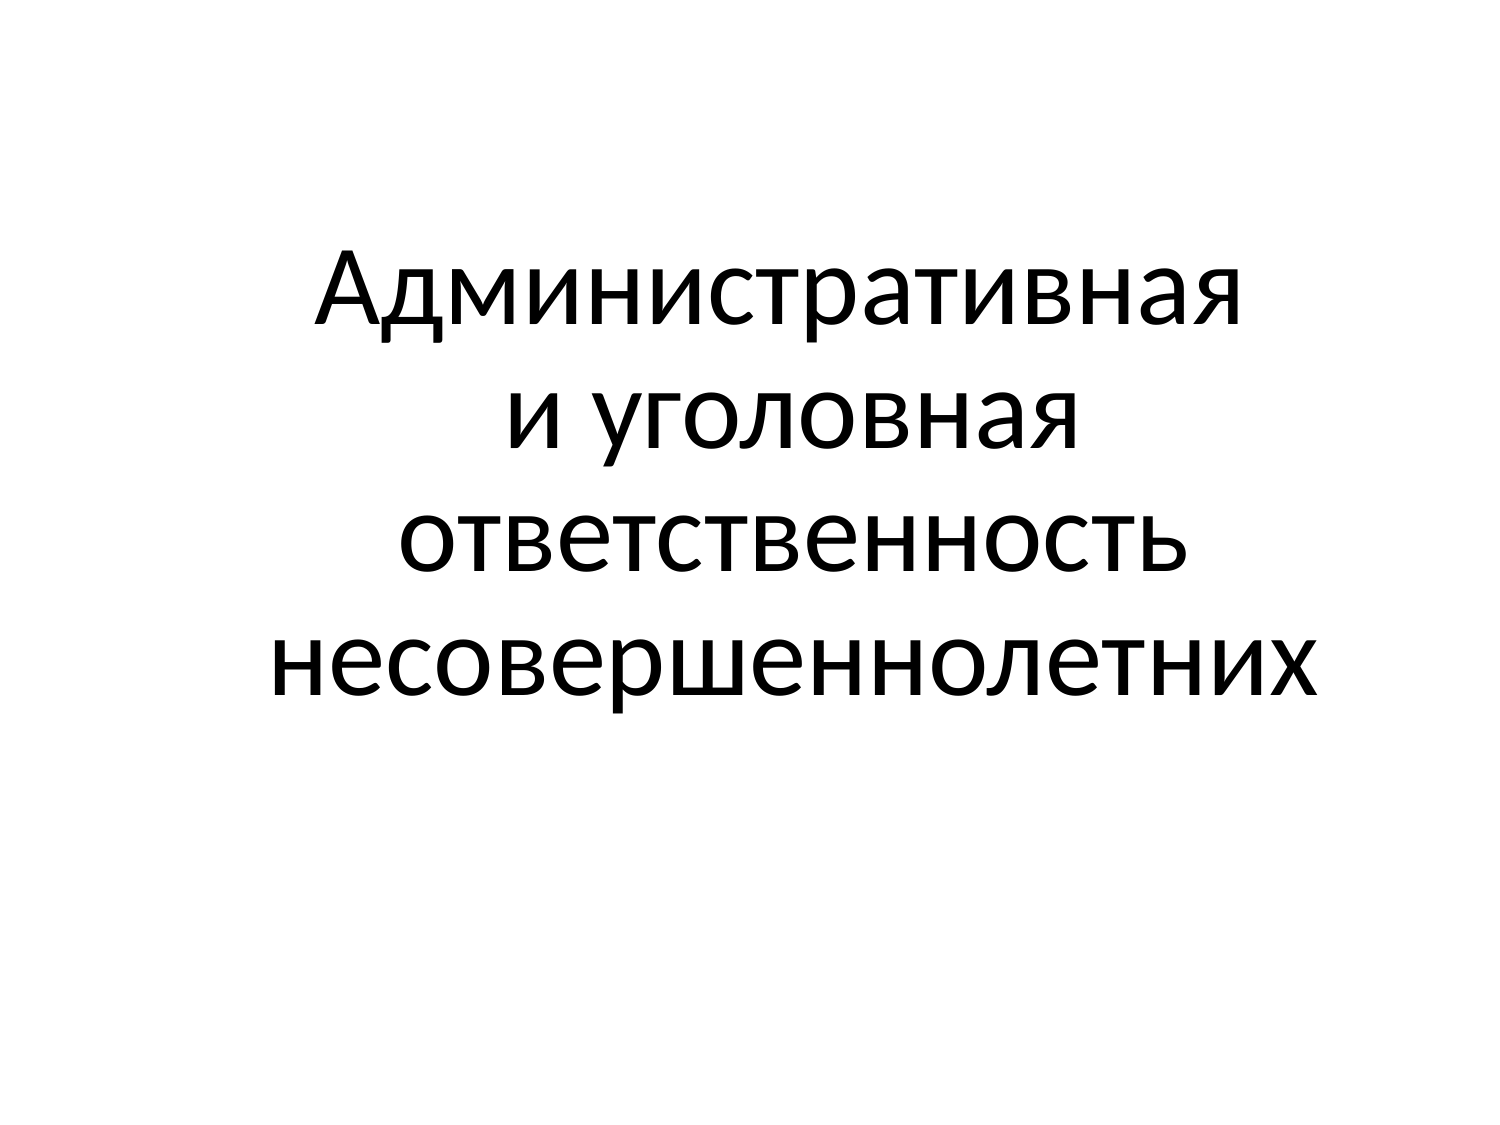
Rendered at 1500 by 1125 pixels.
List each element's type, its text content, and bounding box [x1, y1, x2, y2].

title Административная и уголовная ответственность несовершеннолетних [87, 184, 1500, 728]
